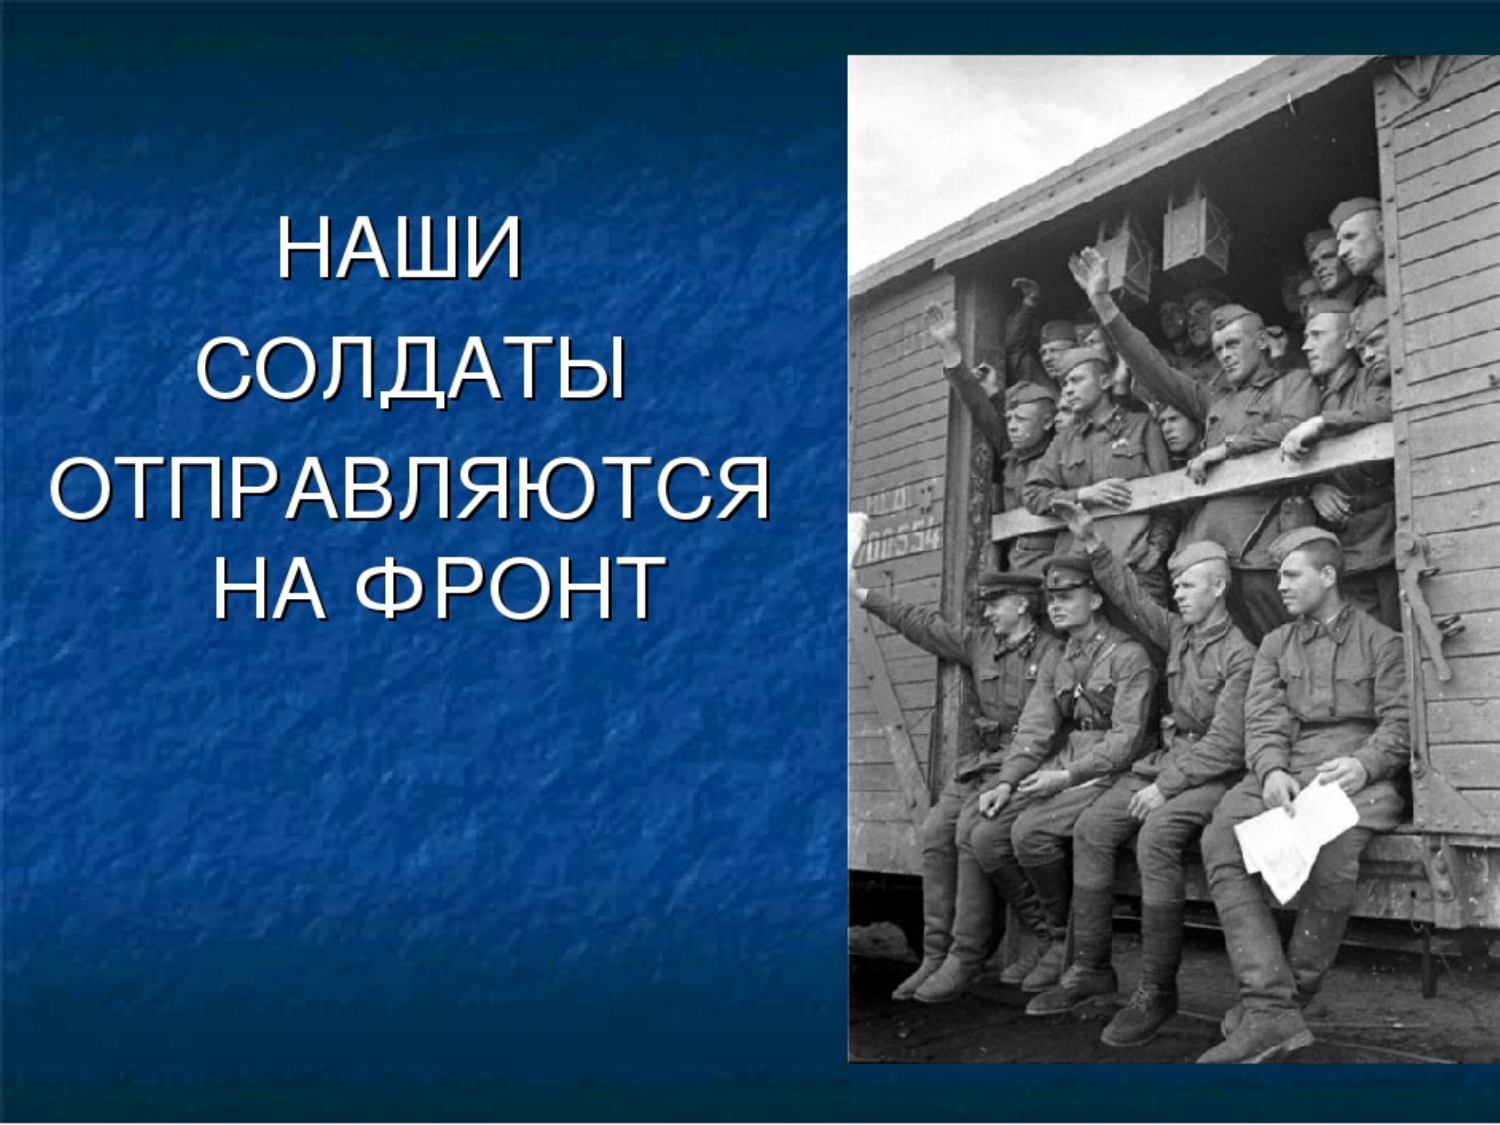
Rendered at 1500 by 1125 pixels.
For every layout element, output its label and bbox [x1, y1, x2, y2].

list [0, 0, 1500, 1125]
